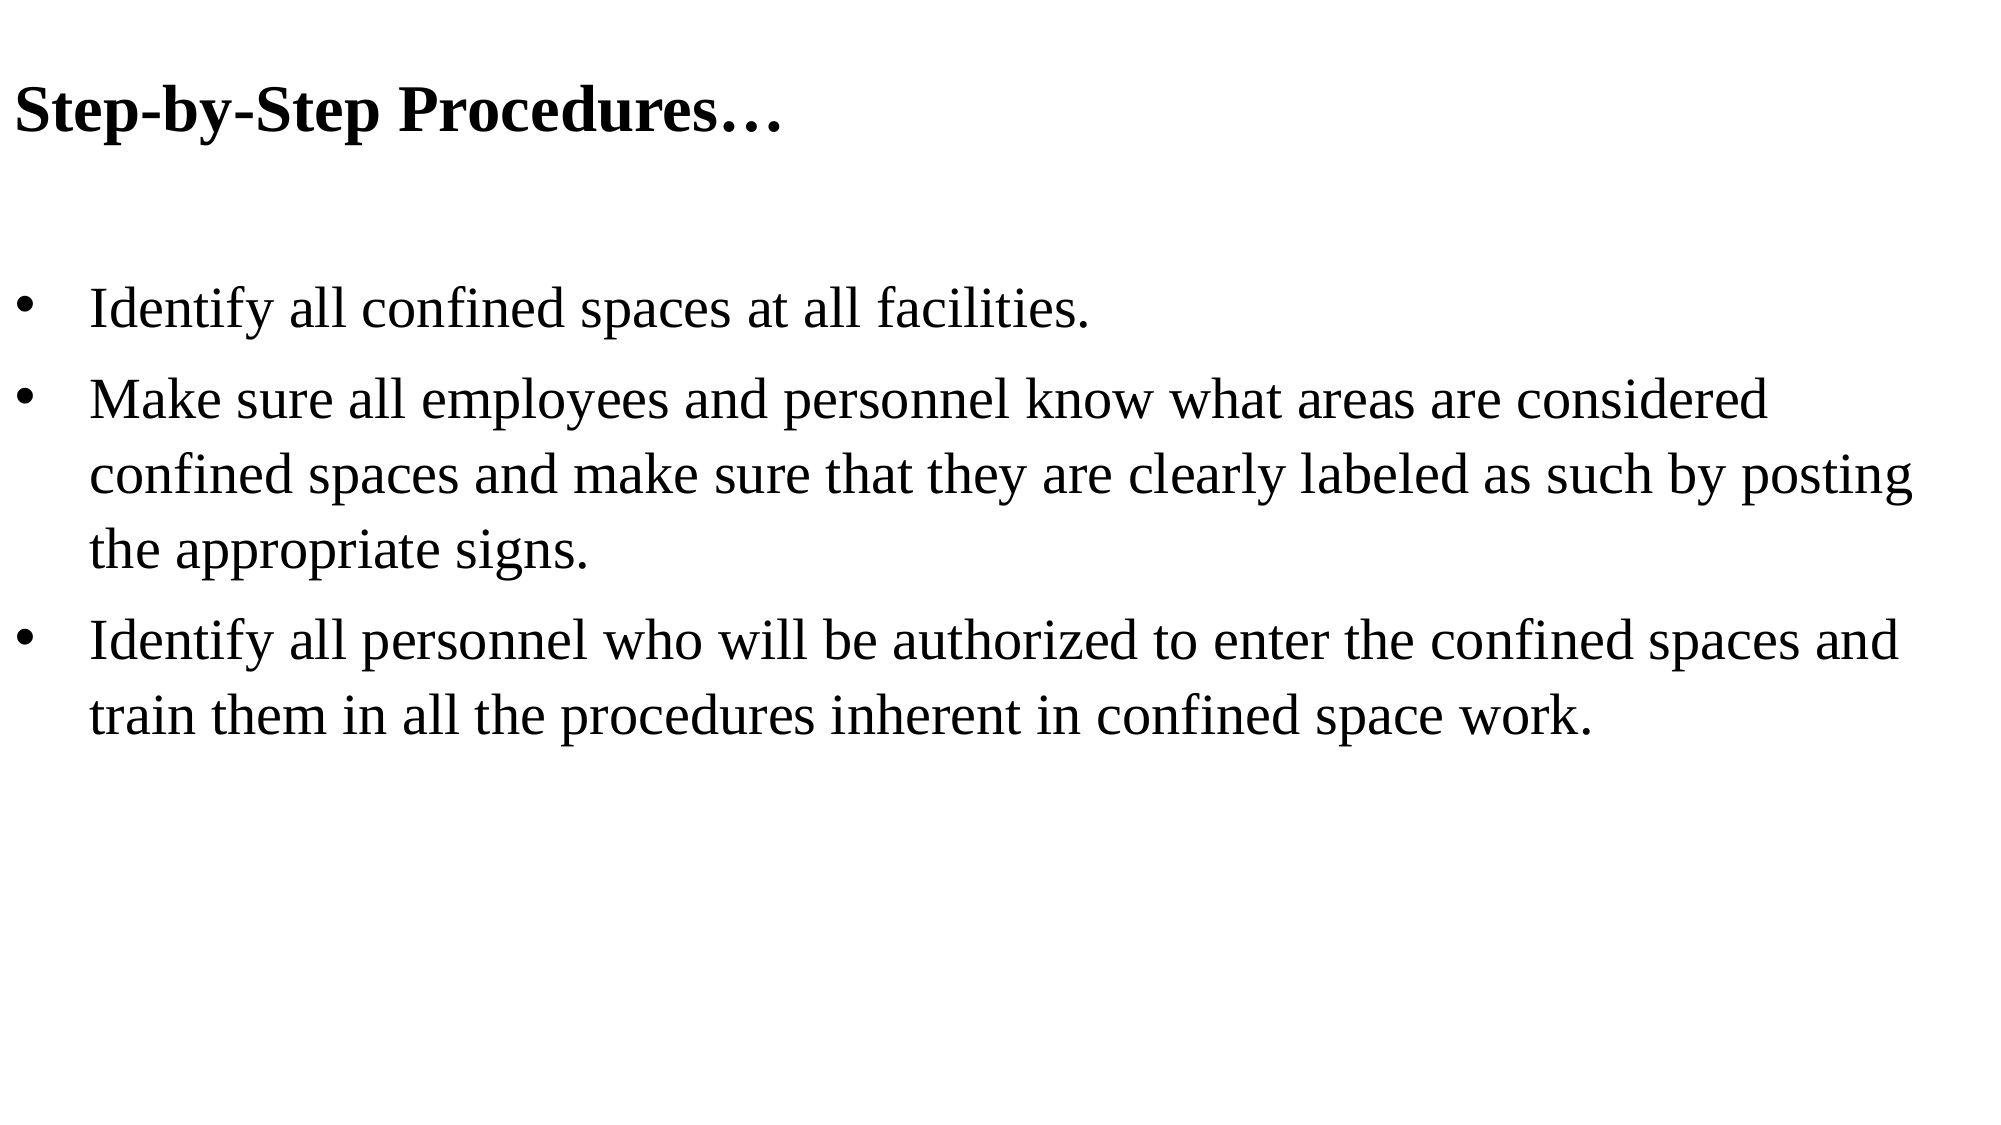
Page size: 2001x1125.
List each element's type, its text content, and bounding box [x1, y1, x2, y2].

text_box Step-by-Step Procedures… Identify all confined spaces at all facilities. Make sure all employees and personnel know what areas are considered confined spaces and make sure that they are clearly labeled as such by posting the appropriate signs. Identify all personnel who will be authorized to enter the confined spaces and train them in all the procedures inherent in confined space work. [0, 52, 1938, 754]
